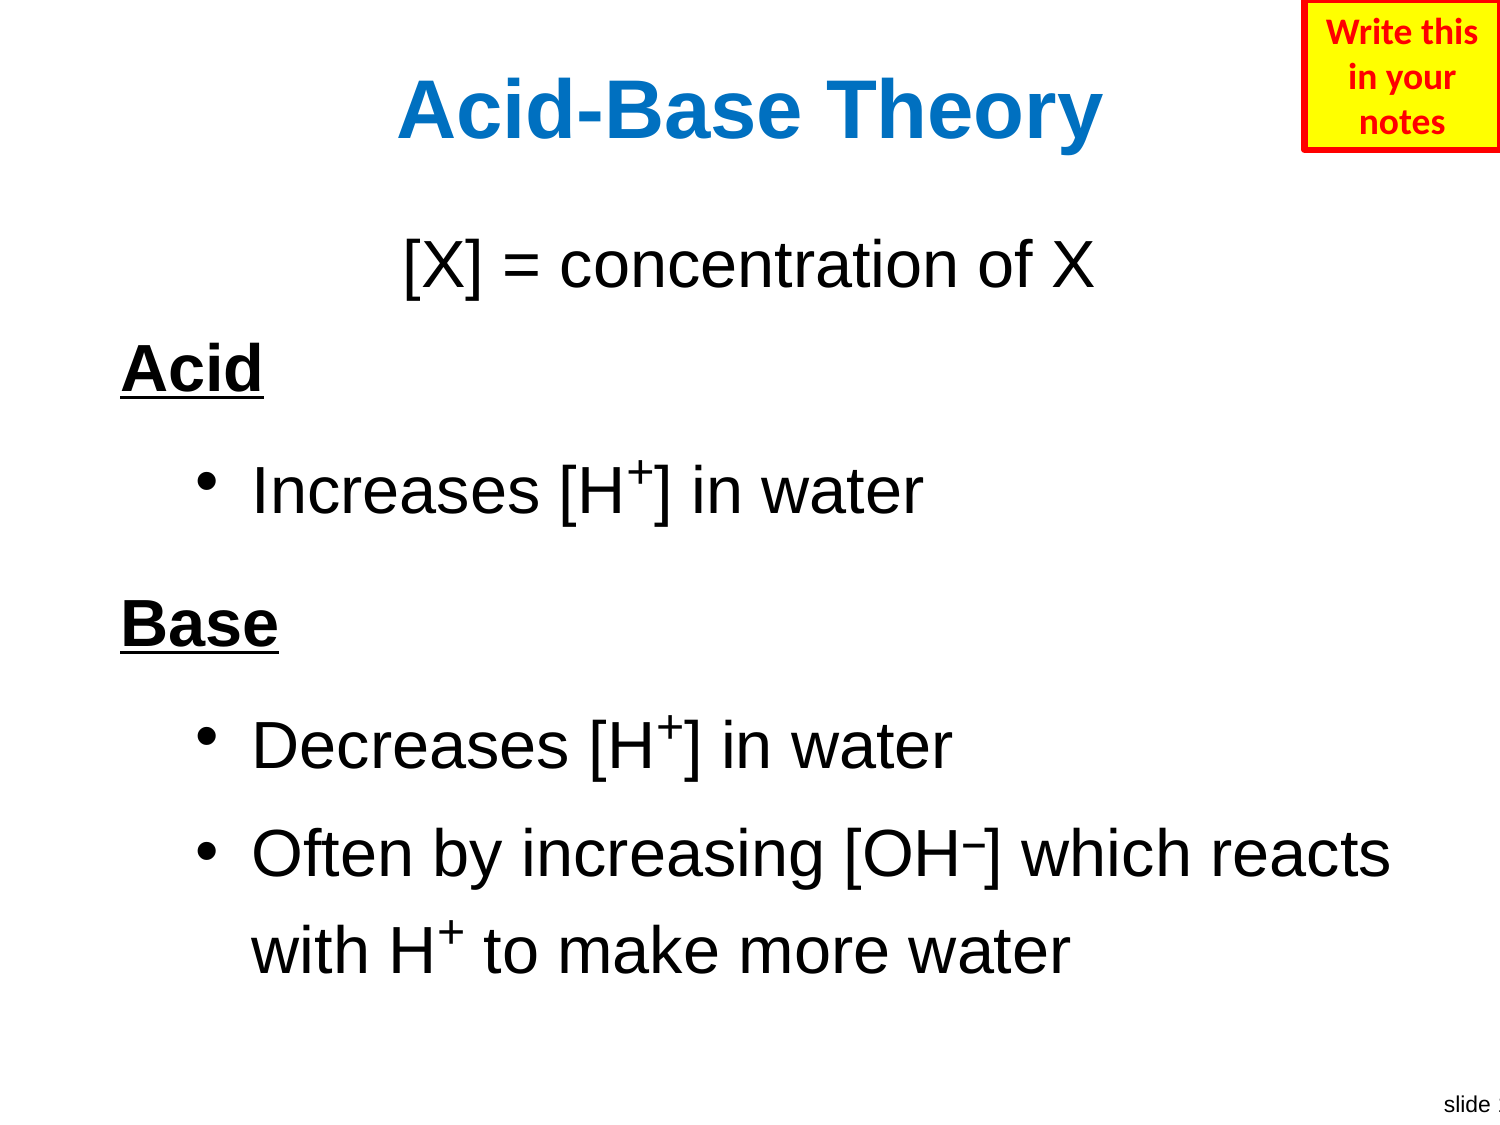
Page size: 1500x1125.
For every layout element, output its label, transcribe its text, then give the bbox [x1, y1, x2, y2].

list [X] = concentration of X Acid Increases [H+] in water Base Decreases [H+] in water Often by increasing [OH‒] which reacts with H+ to make more water [30, 212, 1470, 1055]
text_box Write this in your notes [1304, 0, 1500, 150]
title Acid-Base Theory [30, 45, 1470, 165]
